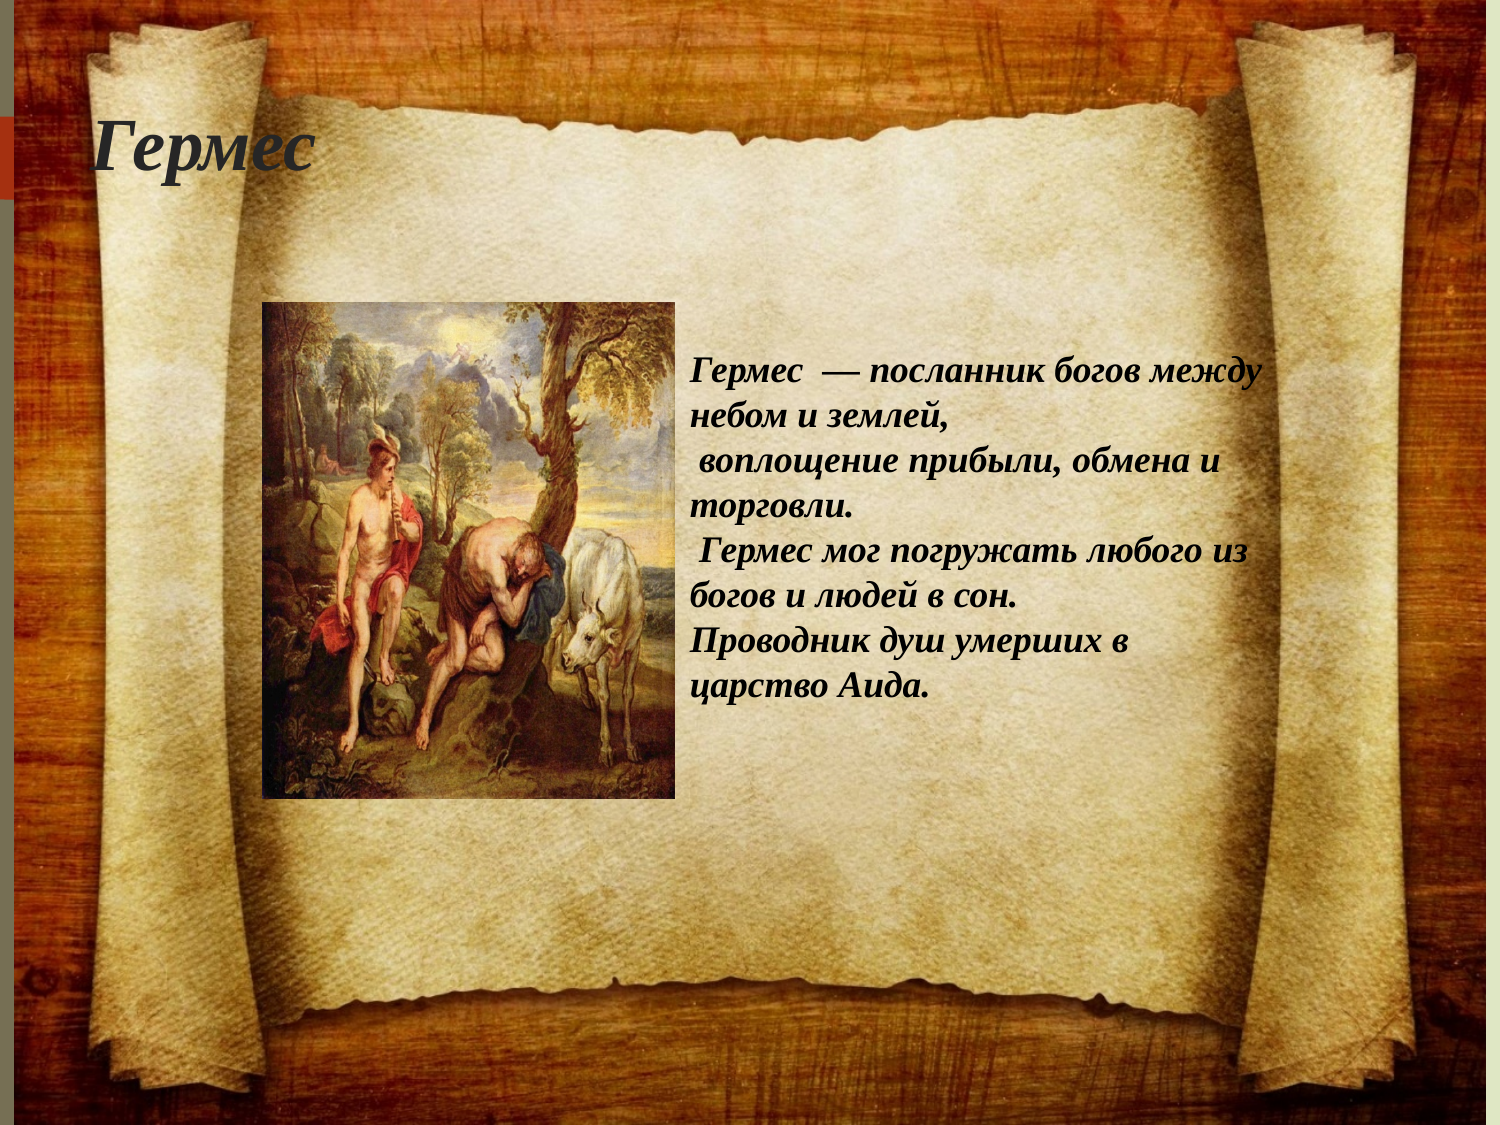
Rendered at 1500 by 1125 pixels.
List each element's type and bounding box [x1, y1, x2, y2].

list [262, 302, 676, 799]
picture [14, 0, 1486, 1125]
